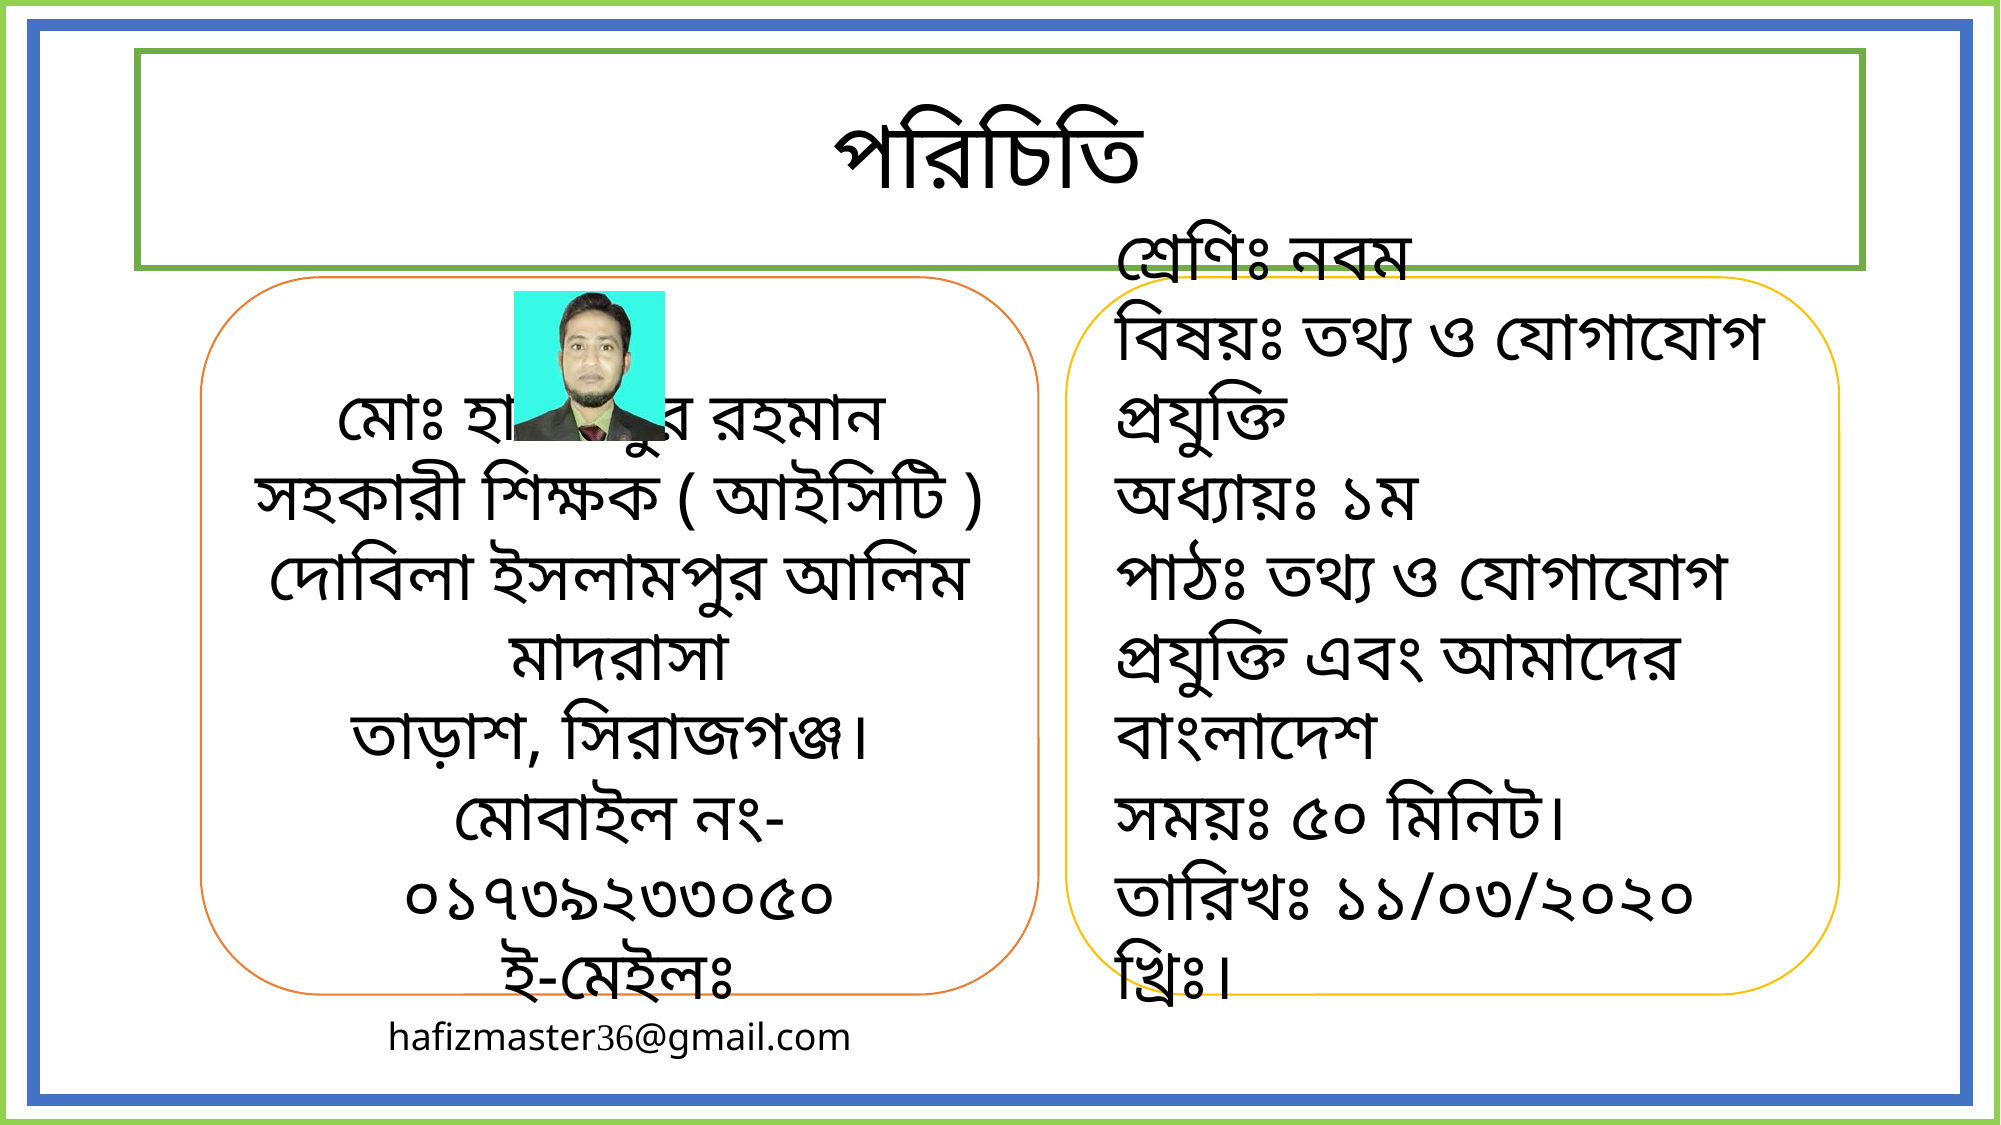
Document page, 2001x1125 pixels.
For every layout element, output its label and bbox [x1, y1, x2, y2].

text_box [0, 0, 2000, 1125]
